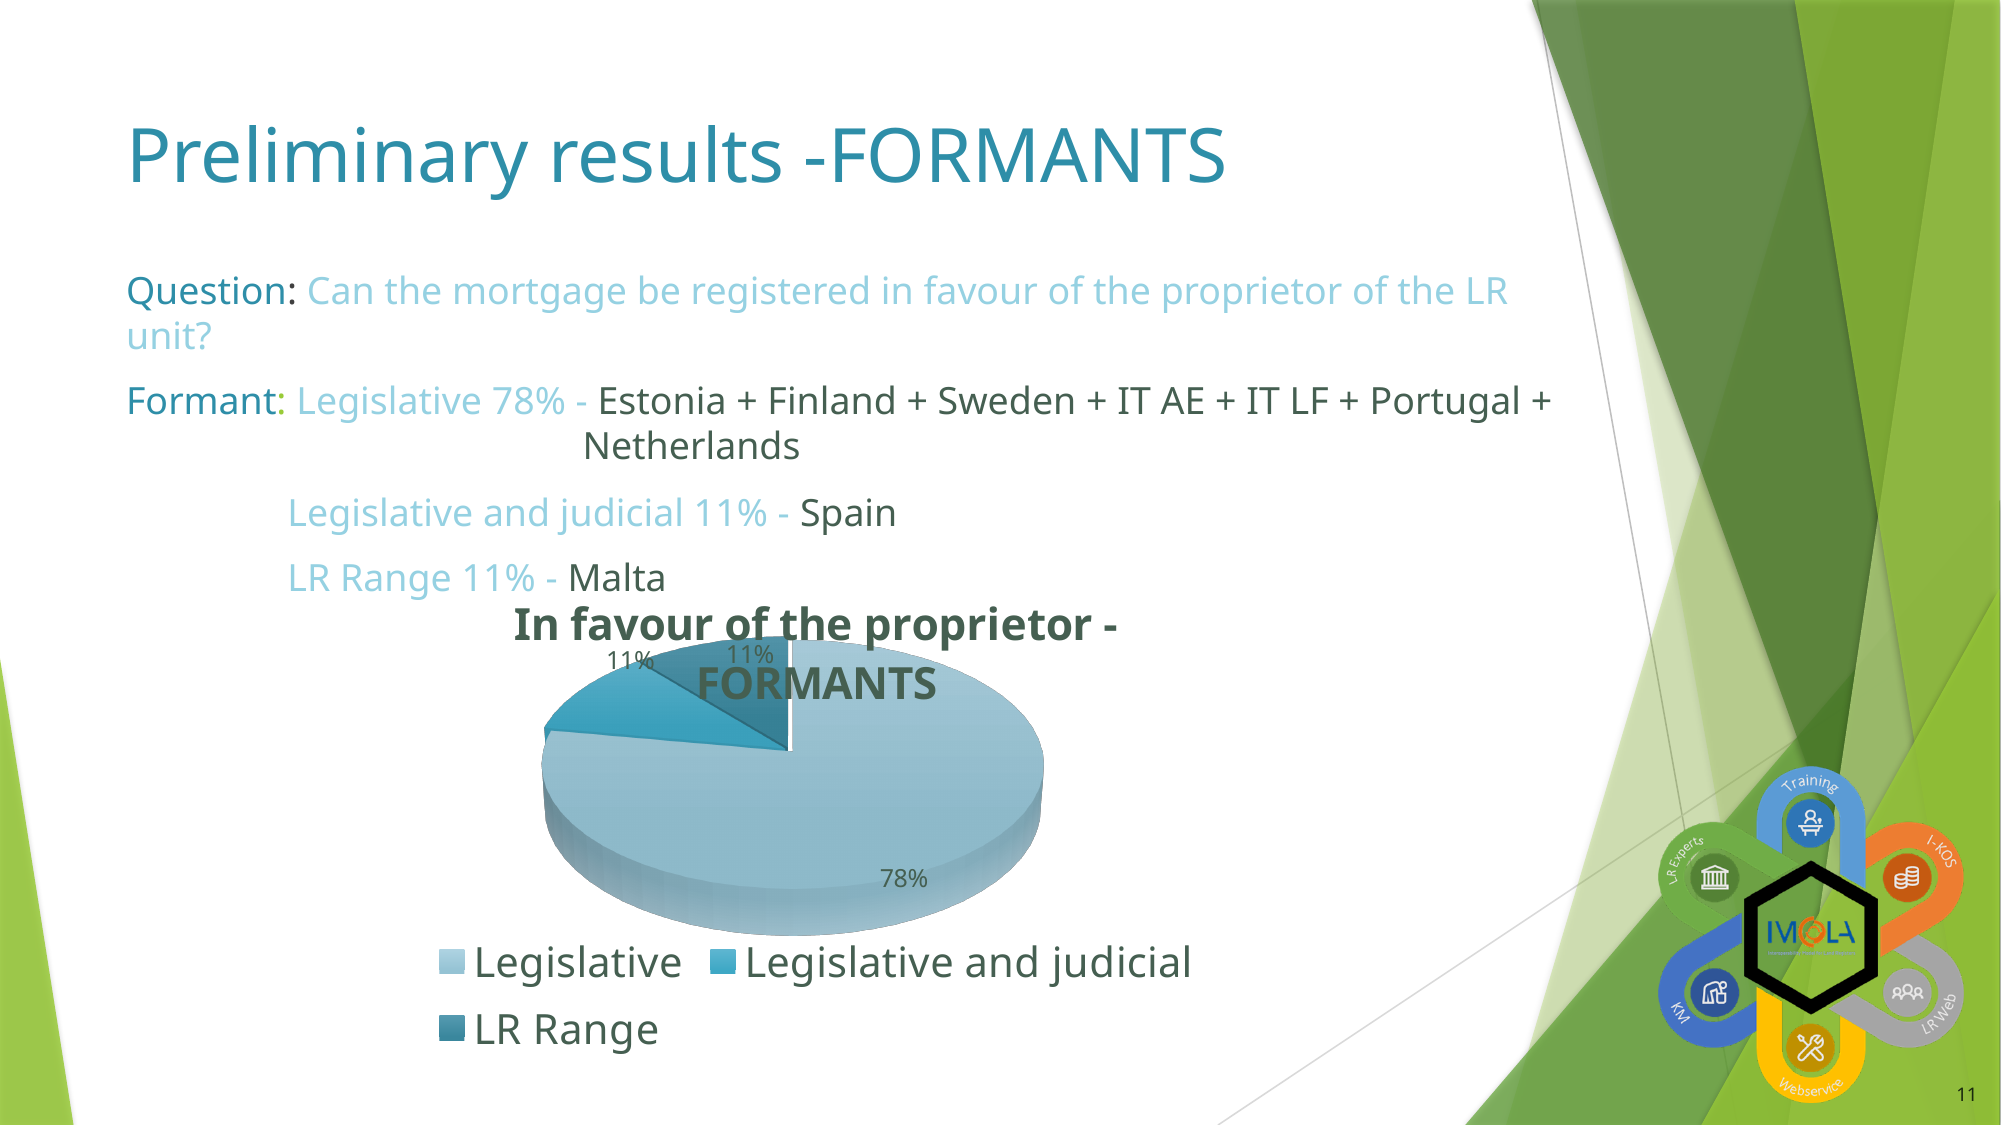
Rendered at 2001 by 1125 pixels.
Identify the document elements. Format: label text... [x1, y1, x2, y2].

chart [274, 561, 1359, 1066]
list Question: Can the mortgage be registered in favour of the proprietor of the LR unit? Formant: Legislative 78% - Estonia + Finland + Sweden + IT AE + IT LF + Portugal + Netherlands Legislative and judicial 11% - Spain LR Range 11% - Malta [111, 259, 1572, 992]
slide_number 11 [1880, 1065, 1993, 1125]
picture [1658, 766, 1964, 1103]
title Preliminary results -FORMANTS [111, 99, 1522, 212]
